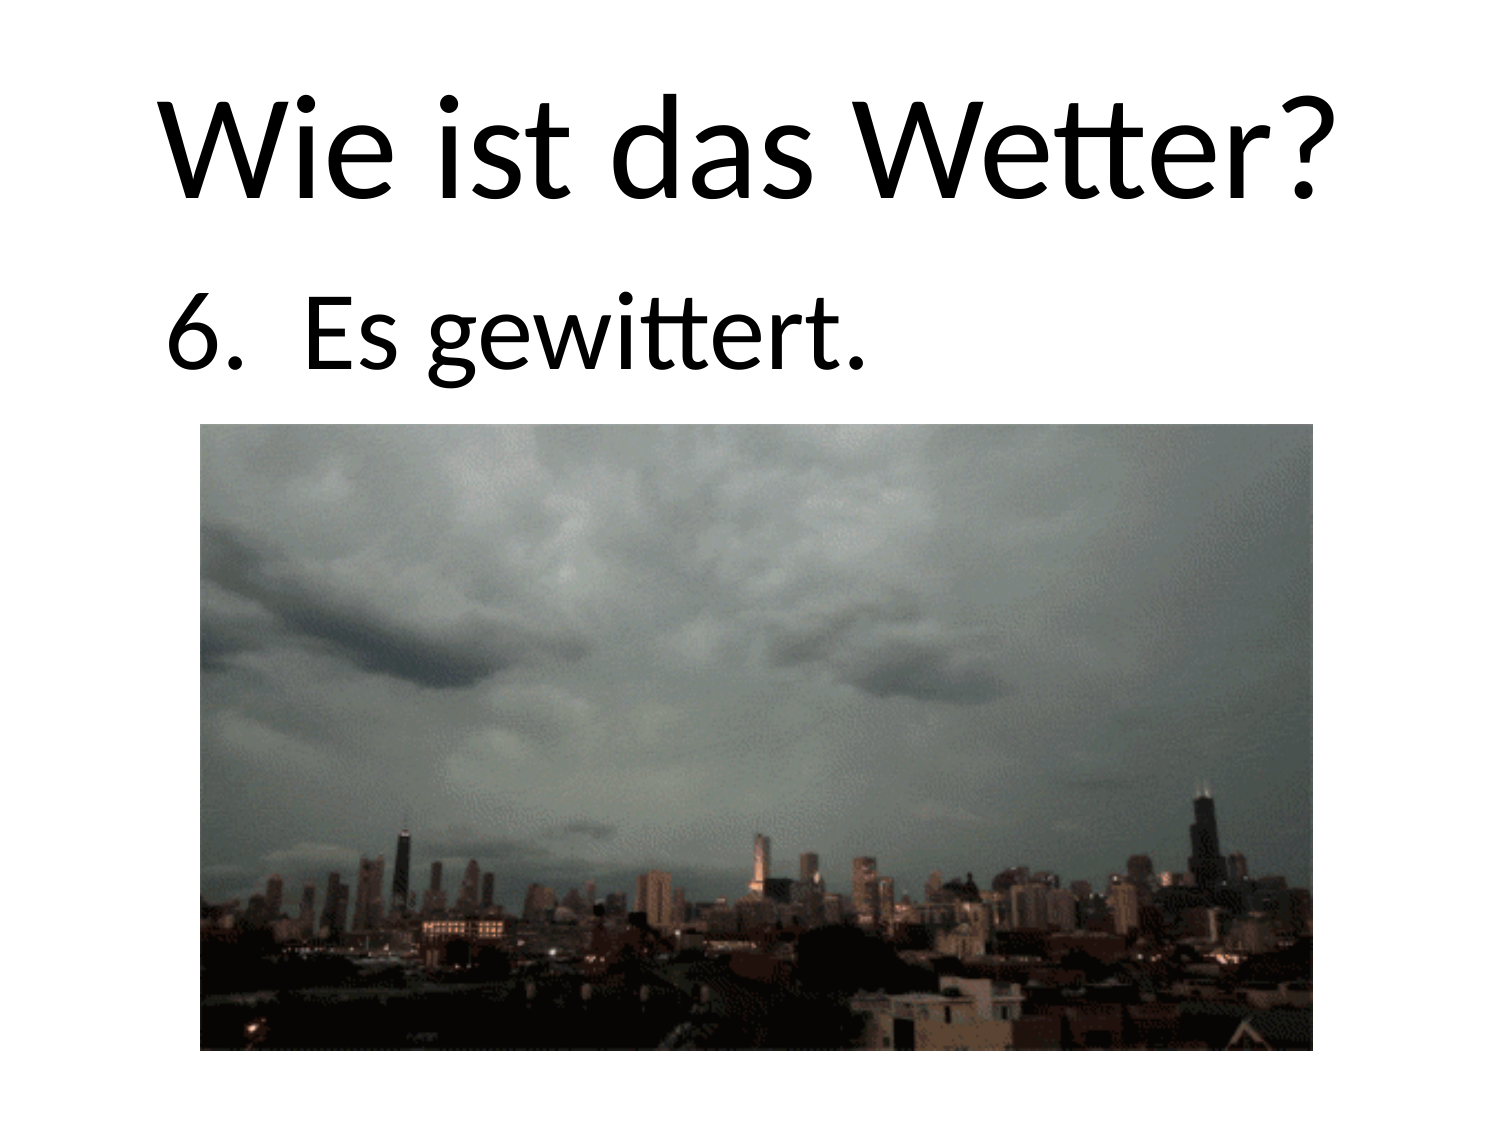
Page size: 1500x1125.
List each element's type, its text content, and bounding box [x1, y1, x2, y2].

picture [199, 424, 1313, 1051]
text_box 6. Es gewittert. [150, 249, 1313, 400]
title Wie ist das Wetter? [75, 45, 1425, 233]
